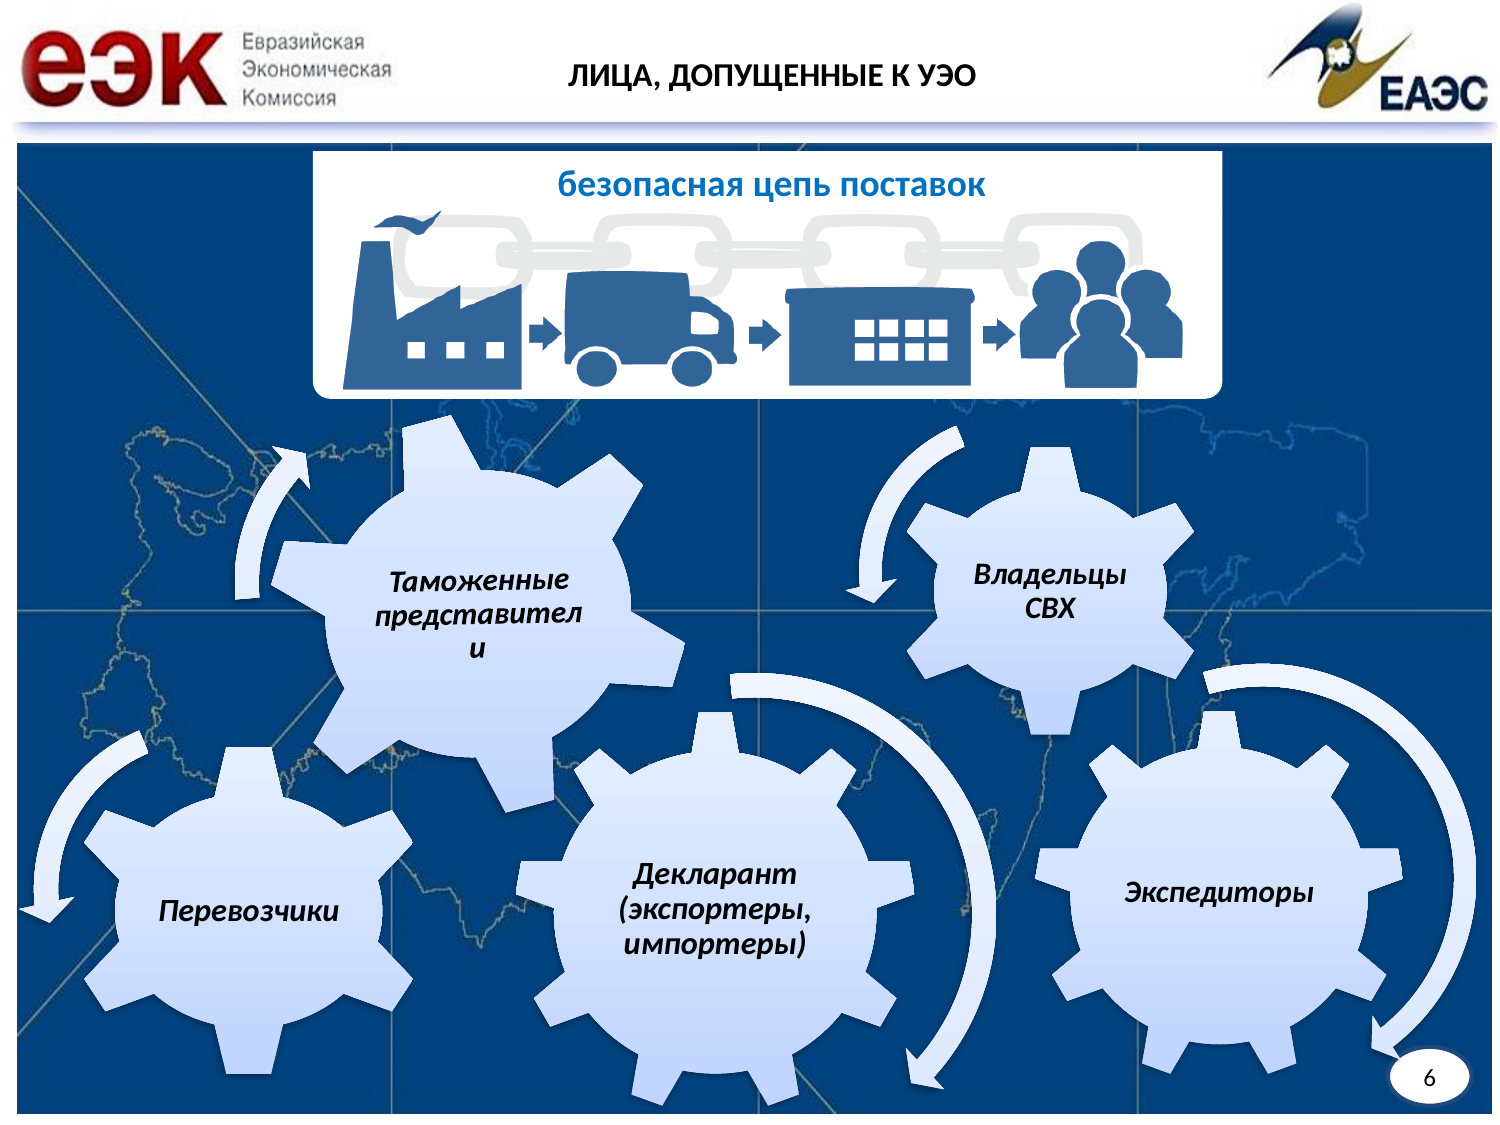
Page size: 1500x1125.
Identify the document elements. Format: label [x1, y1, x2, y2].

text_box [737, 340, 1414, 1101]
picture [4, 0, 1500, 1114]
text_box [312, 150, 1223, 400]
text_box [40, 380, 940, 1114]
